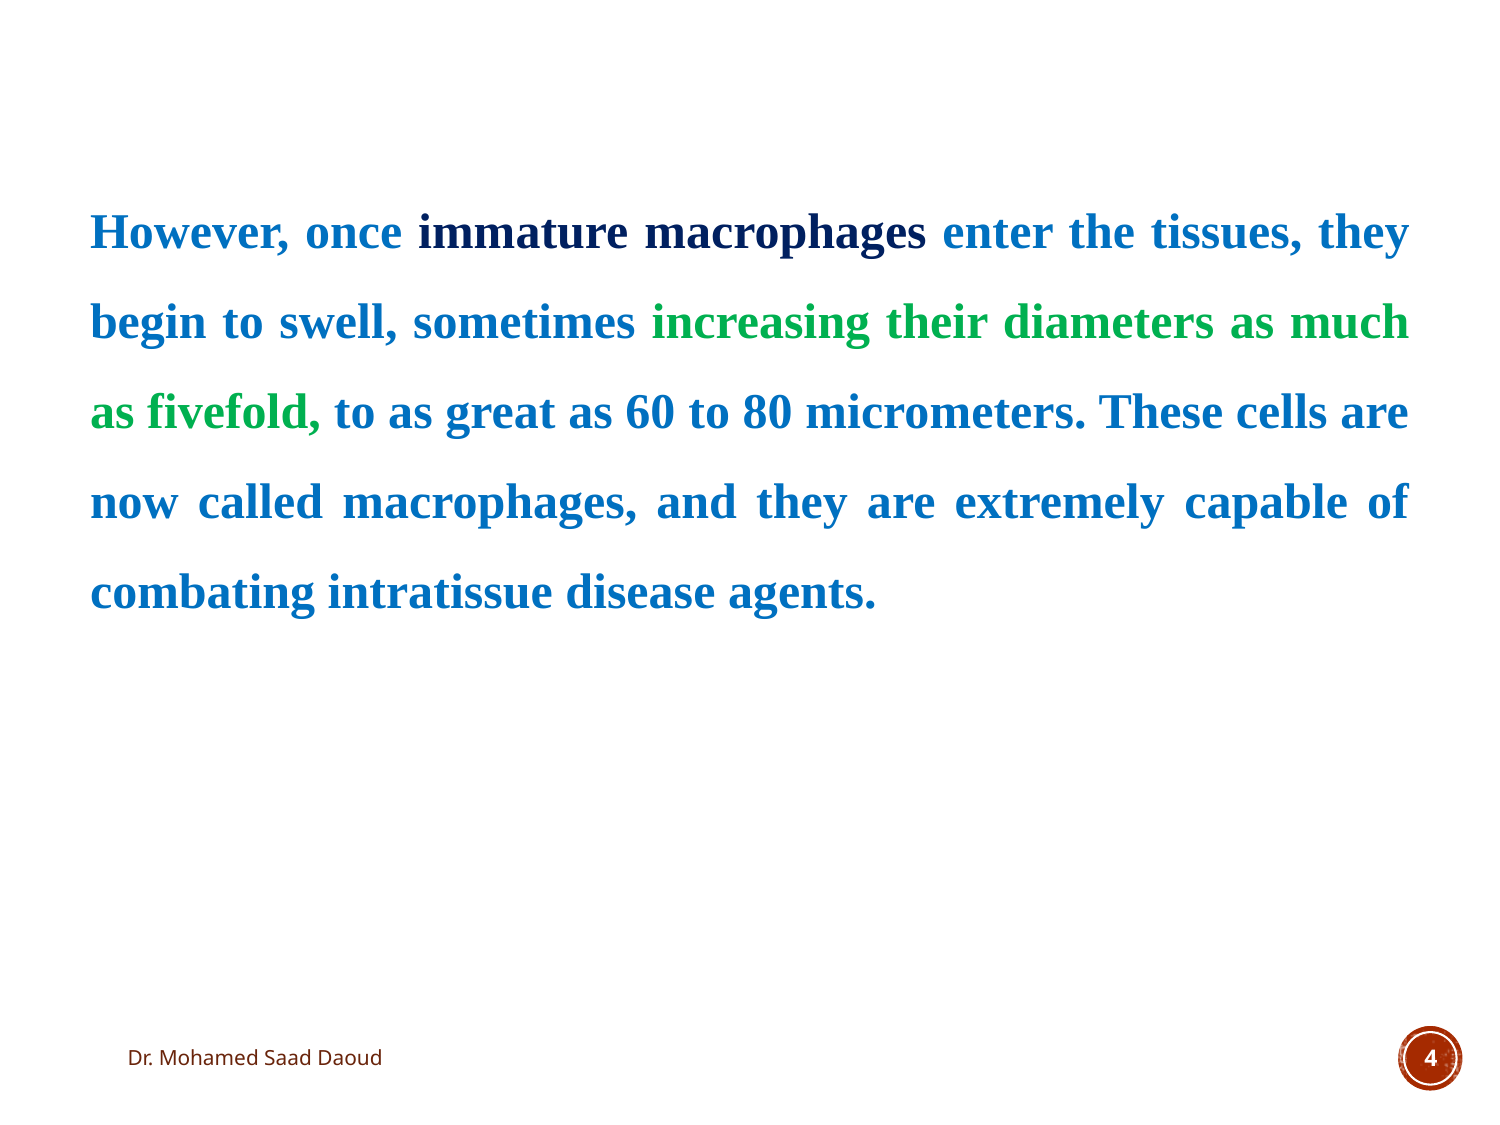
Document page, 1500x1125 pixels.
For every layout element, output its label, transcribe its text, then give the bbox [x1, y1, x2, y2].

footer Dr. Mohamed Saad Daoud [112, 1028, 891, 1089]
slide_number 4 [1391, 1028, 1471, 1089]
list However, once immature macrophages enter the tissues, they begin to swell, sometimes increasing their diameters as much as fivefold, to as great as 60 to 80 micrometers. These cells are now called macrophages, and they are extremely capable of combating intratissue disease agents. [75, 160, 1425, 1038]
